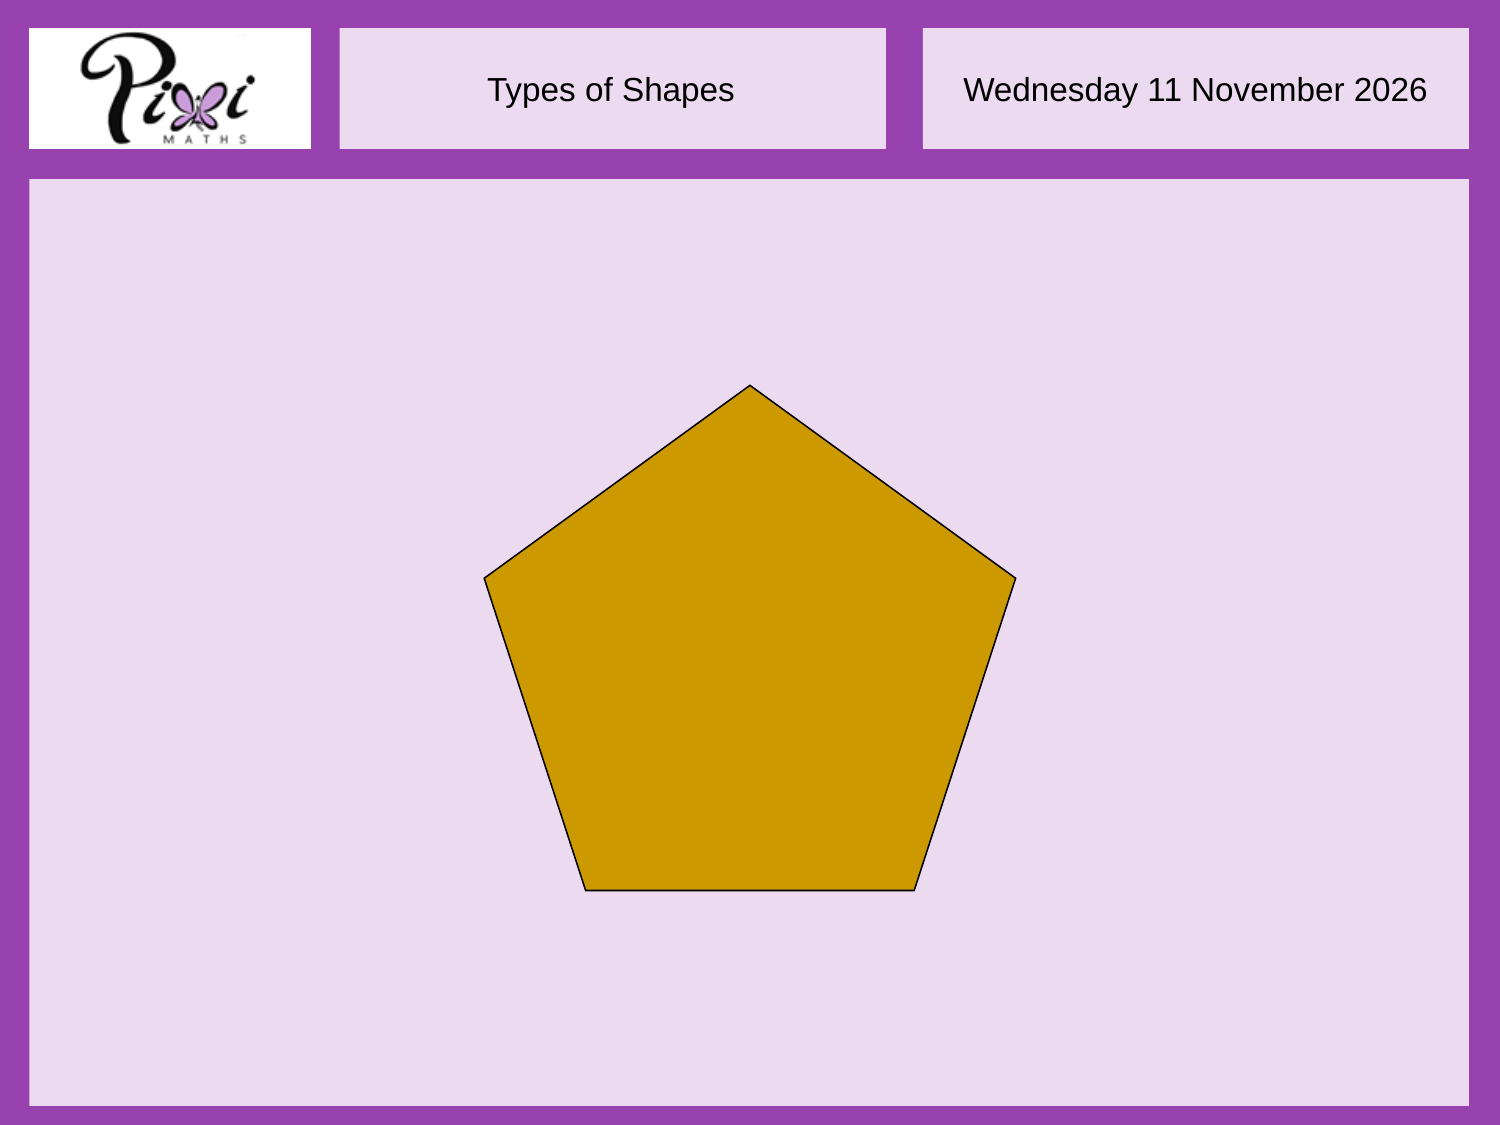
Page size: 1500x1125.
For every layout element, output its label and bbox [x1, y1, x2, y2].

picture [0, 0, 1500, 420]
picture [0, 421, 1500, 1125]
text_box [484, 385, 1016, 891]
